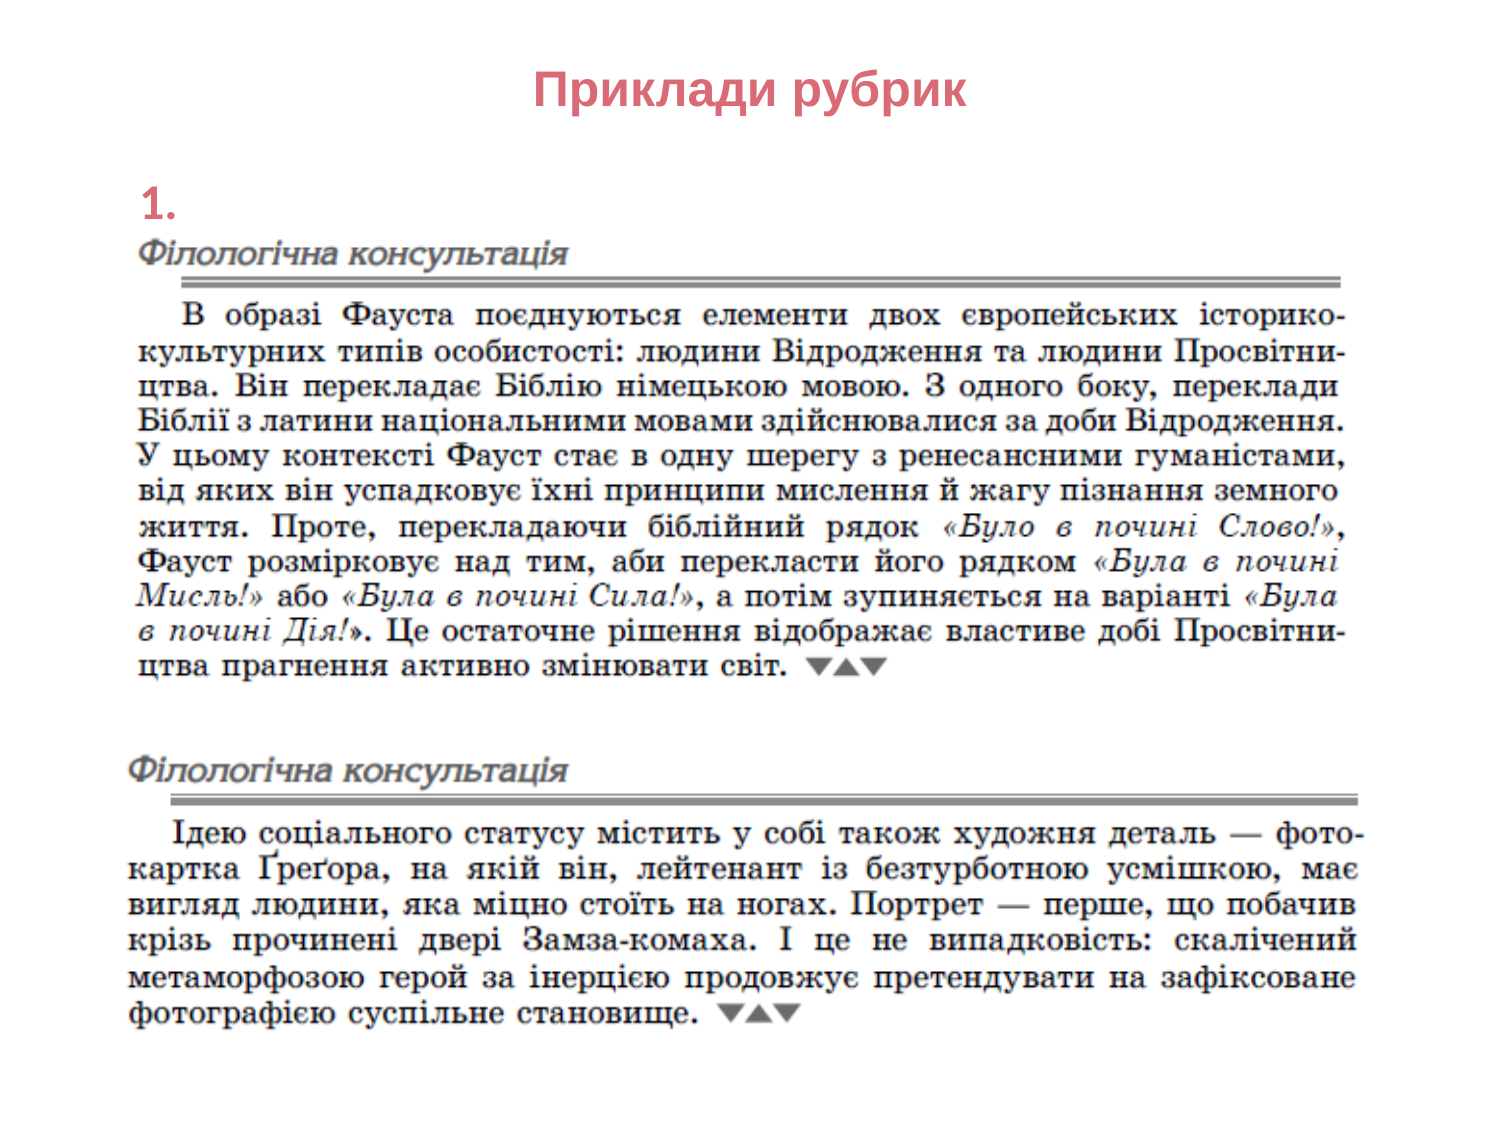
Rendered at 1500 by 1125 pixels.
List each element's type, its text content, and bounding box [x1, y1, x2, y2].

text_box 1. [124, 161, 193, 218]
text_box Приклади рубрик [518, 48, 982, 124]
picture [100, 219, 1395, 699]
picture [111, 727, 1385, 1059]
